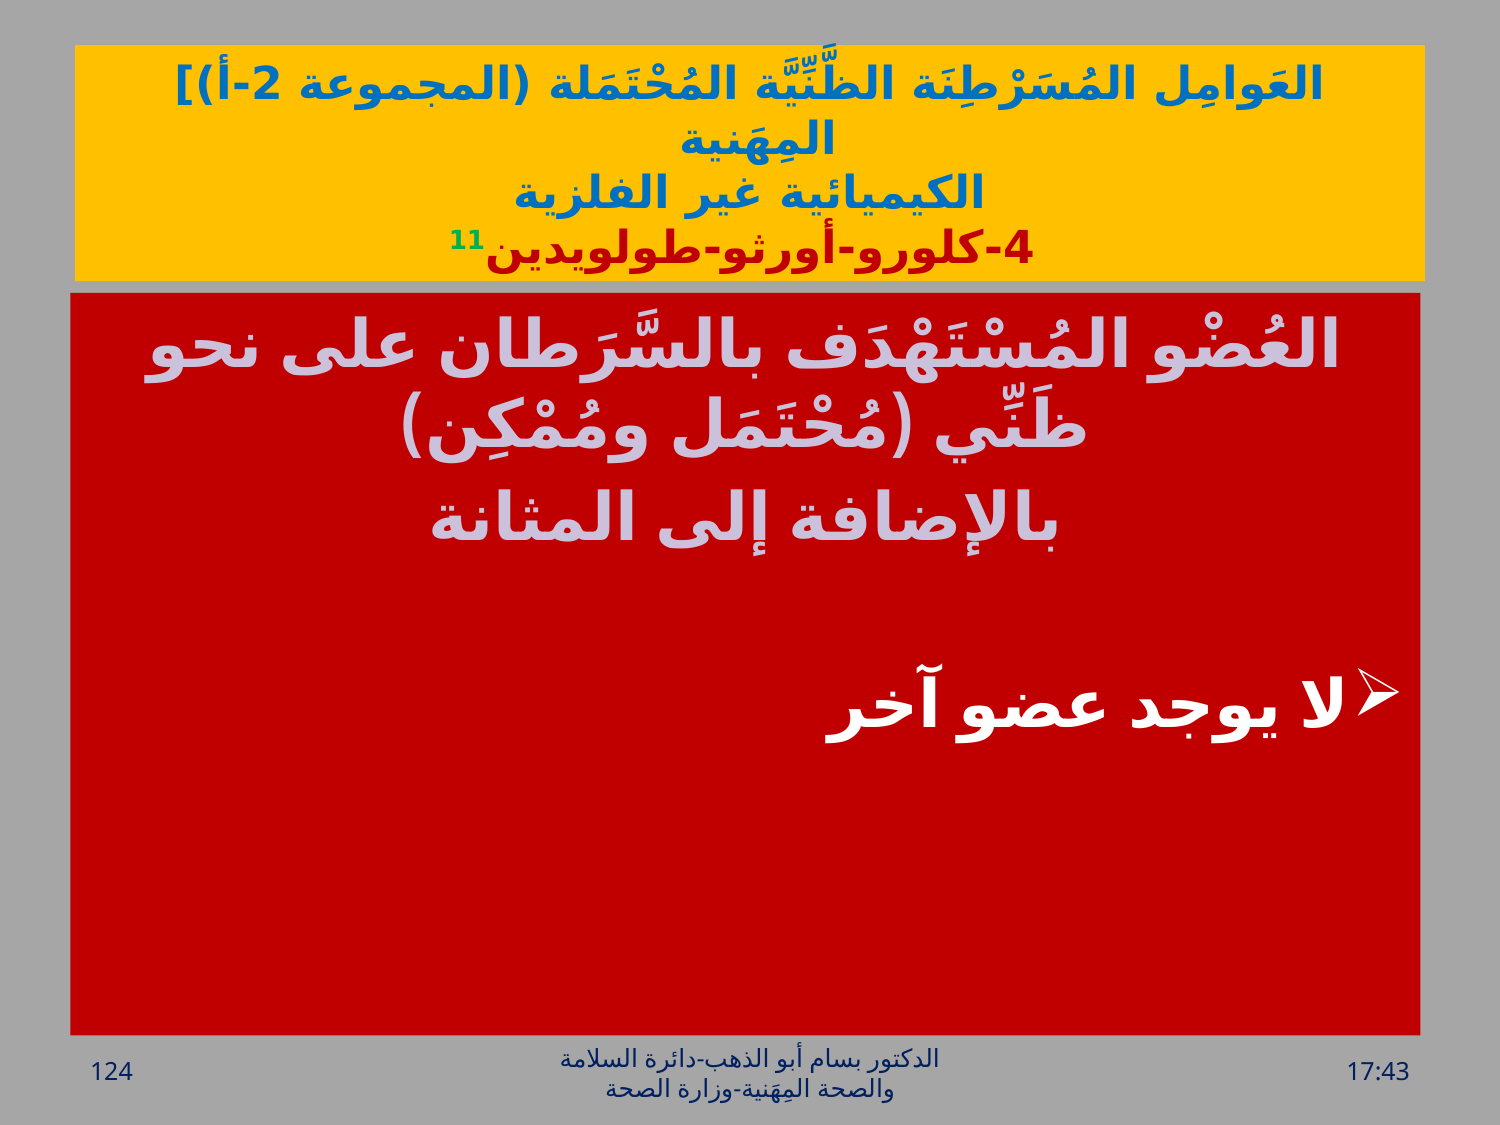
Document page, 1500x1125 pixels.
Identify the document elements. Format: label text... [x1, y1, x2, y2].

footer الدكتور بسام أبو الذهب-دائرة السلامة والصحة المِهَنية-وزارة الصحة [512, 1042, 988, 1103]
list العُضْو المُسْتَهْدَف بالسَّرَطان على نحو ظَنِّي (مُحْتَمَل ومُمْكِن) بالإضافة إلى المثانة لا يوجد عضو آخر [70, 292, 1421, 1036]
title العَوامِل المُسَرْطِنَة الظَّنِّيَّة المُحْتَمَلة (المجموعة 2-أ)] المِهَنية الكيميائية غير الفلزية 4-كلورو-أورثو-طولويدين11 [75, 45, 1425, 282]
slide_number 124 [75, 1042, 425, 1103]
slide_number الخميس، 28 تموز، 2016 [1074, 1042, 1425, 1103]
